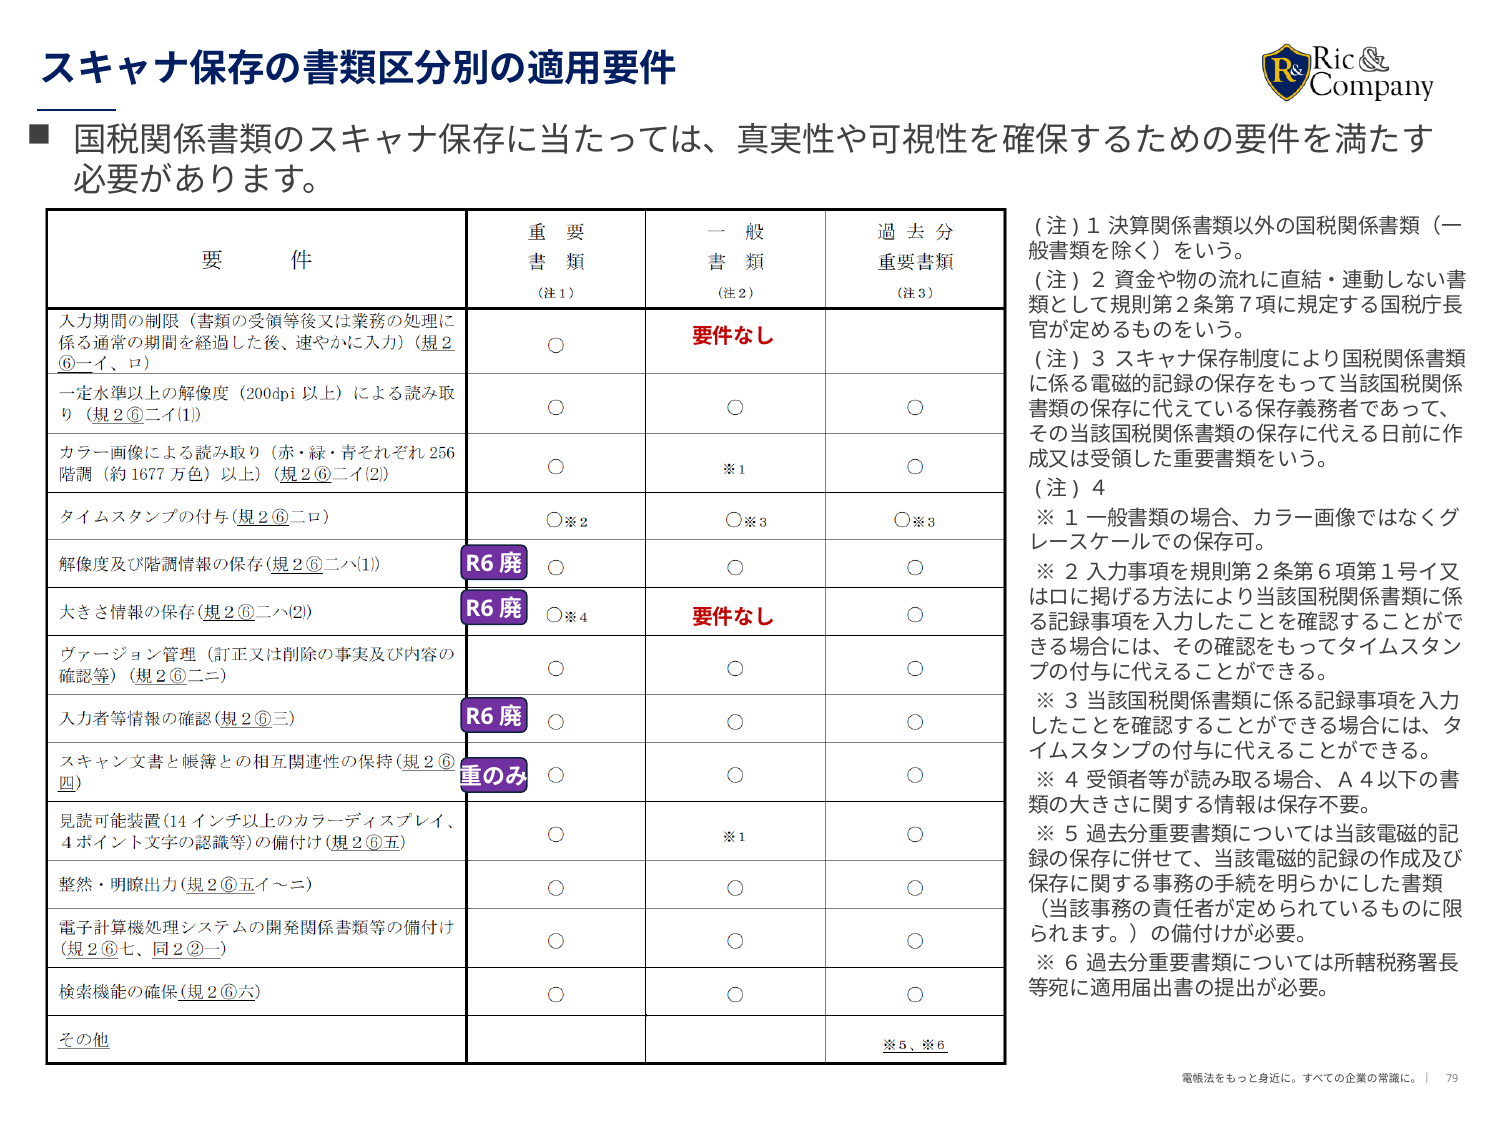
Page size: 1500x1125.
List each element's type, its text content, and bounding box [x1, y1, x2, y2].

picture [40, 204, 1014, 1069]
text_box (注)１ 決算関係書類以外の国税関係書類（一般書類を除く）をいう。 (注) ２ 資金や物の流れに直結・連動しない書類として規則第２条第７項に規定する国税庁長官が定めるものをいう。 (注) ３ スキャナ保存制度により国税関係書類に係る電磁的記録の保存をもって当該国税関係書類の保存に代えている保存義務者であって、その当該国税関係書類の保存に代える日前に作成又は受領した重要書類をいう。 (注) ４ ※１ 一般書類の場合、カラー画像ではなくグレースケールでの保存可。 ※２ 入力事項を規則第２条第６項第１号イ又はロに掲げる方法により当該国税関係書類に係る記録事項を入力したことを確認することができる場合には、その確認をもってタイムスタンプの付与に代えることができる。 ※３ 当該国税関係書類に係る記録事項を入力したことを確認することができる場合には、タイムスタンプの付与に代えることができる。 ※４ 受領者等が読み取る場合、Ａ４以下の書類の大きさに関する情報は保存不要。 ※５ 過去分重要書類については当該電磁的記録の保存に併せて、当該電磁的記録の作成及び保存に関する事務の手続を明らかにした書類（当該事務の責任者が定められているものに限られます。）の備付けが必要。 ※６ 過去分重要書類については所轄税務署長等宛に適用届出書の提出が必要。 [1013, 205, 1488, 1125]
text_box 国税関係書類のスキャナ保存に当たっては、真実性や可視性を確保するための要件を満たす必要があります。 [11, 110, 1475, 185]
title スキャナ保存の書類区分別の適用要件 [25, 36, 1500, 111]
